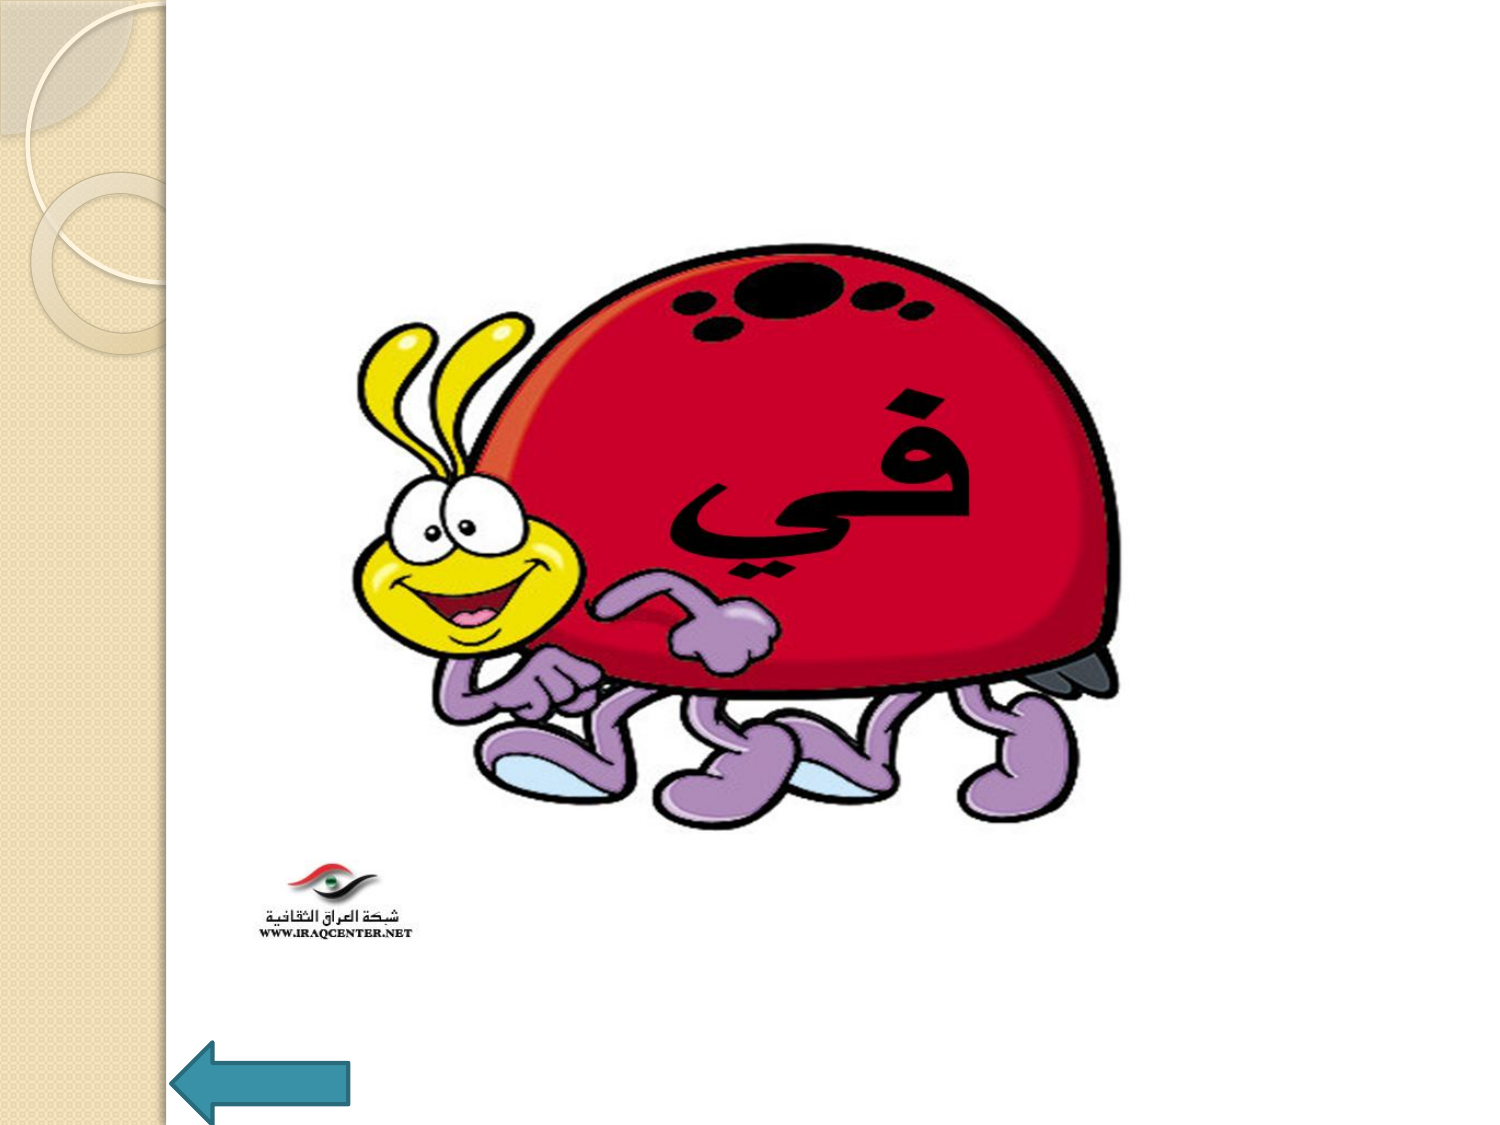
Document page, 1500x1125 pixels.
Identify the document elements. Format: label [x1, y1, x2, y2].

text_box [169, 1040, 351, 1125]
picture [253, 160, 1304, 949]
